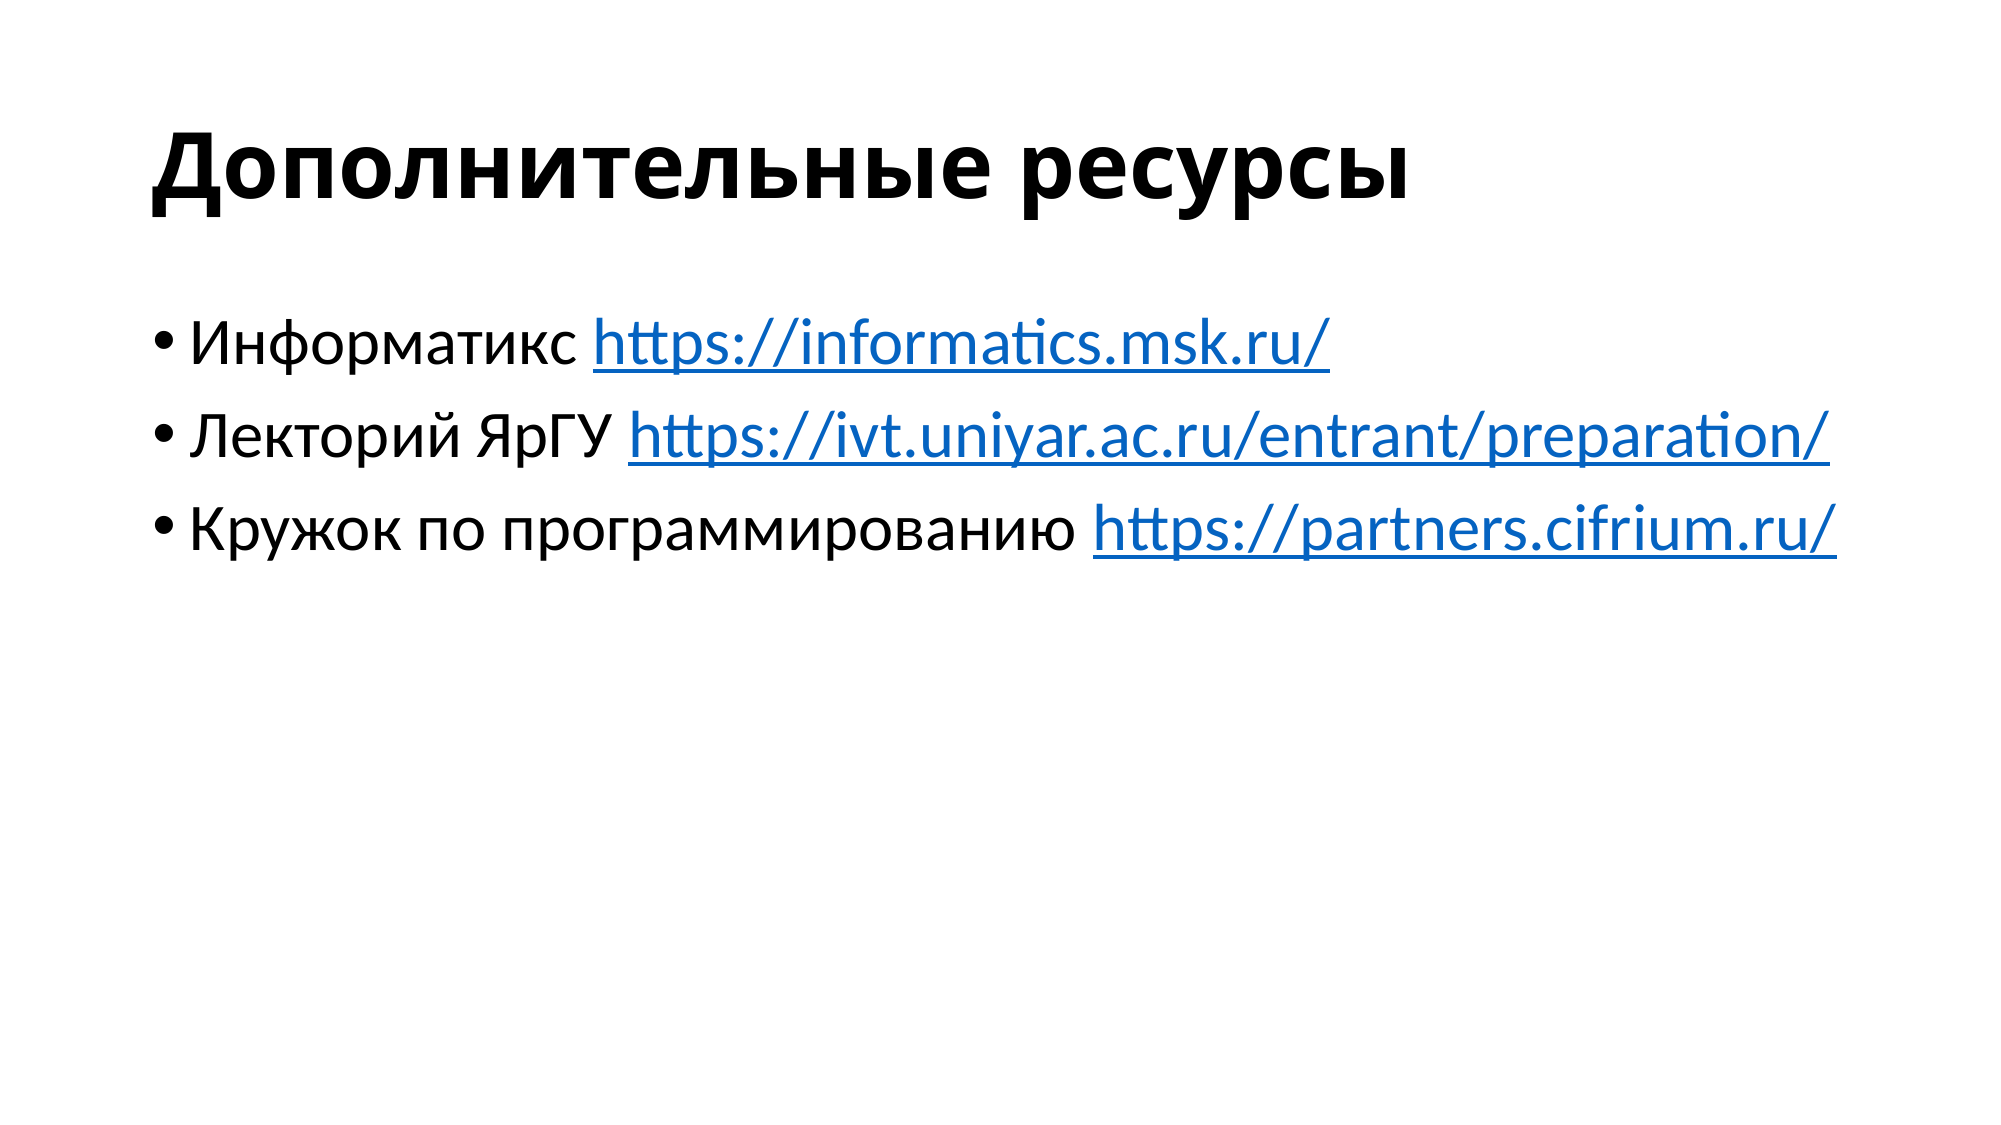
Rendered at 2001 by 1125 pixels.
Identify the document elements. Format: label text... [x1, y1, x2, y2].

list Информатикс https://informatics.msk.ru/ Лекторий ЯрГУ https://ivt.uniyar.ac.ru/entrant/preparation/ Кружок по программированию https://partners.cifrium.ru/ [137, 299, 1863, 1014]
title Дополнительные ресурсы [137, 59, 1863, 278]
